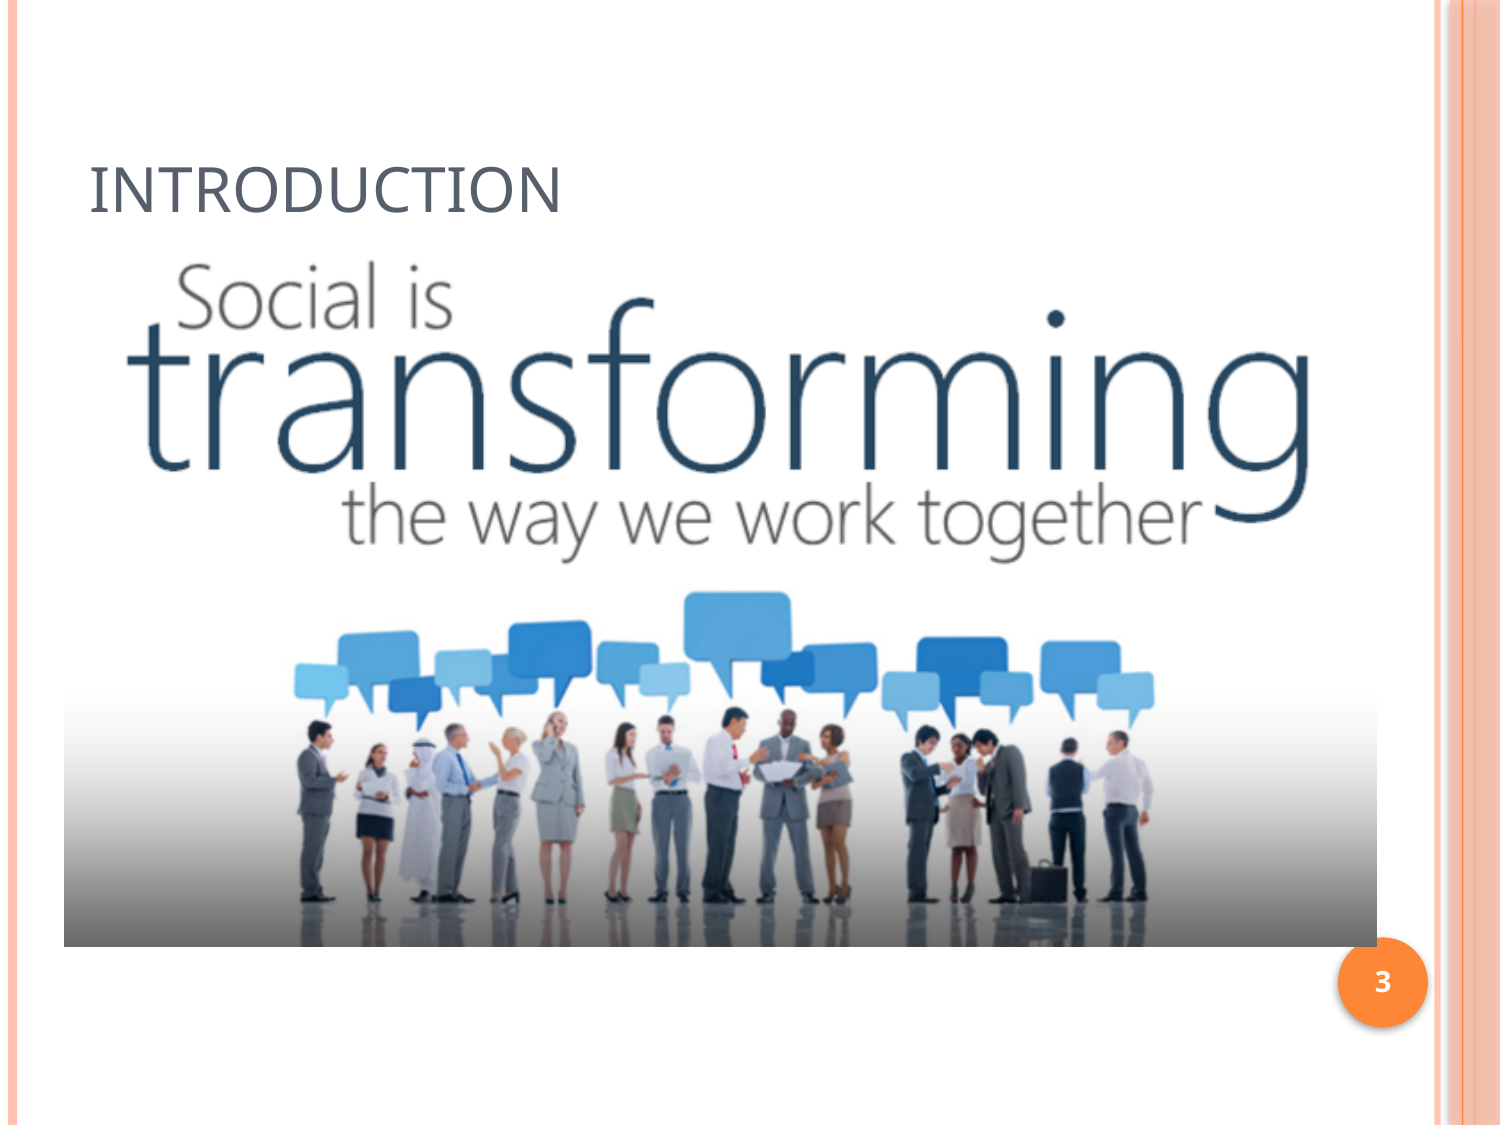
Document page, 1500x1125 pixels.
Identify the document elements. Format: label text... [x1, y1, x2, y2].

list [64, 242, 1377, 947]
title Introduction [75, 45, 1300, 233]
slide_number 3 [1333, 940, 1434, 1027]
